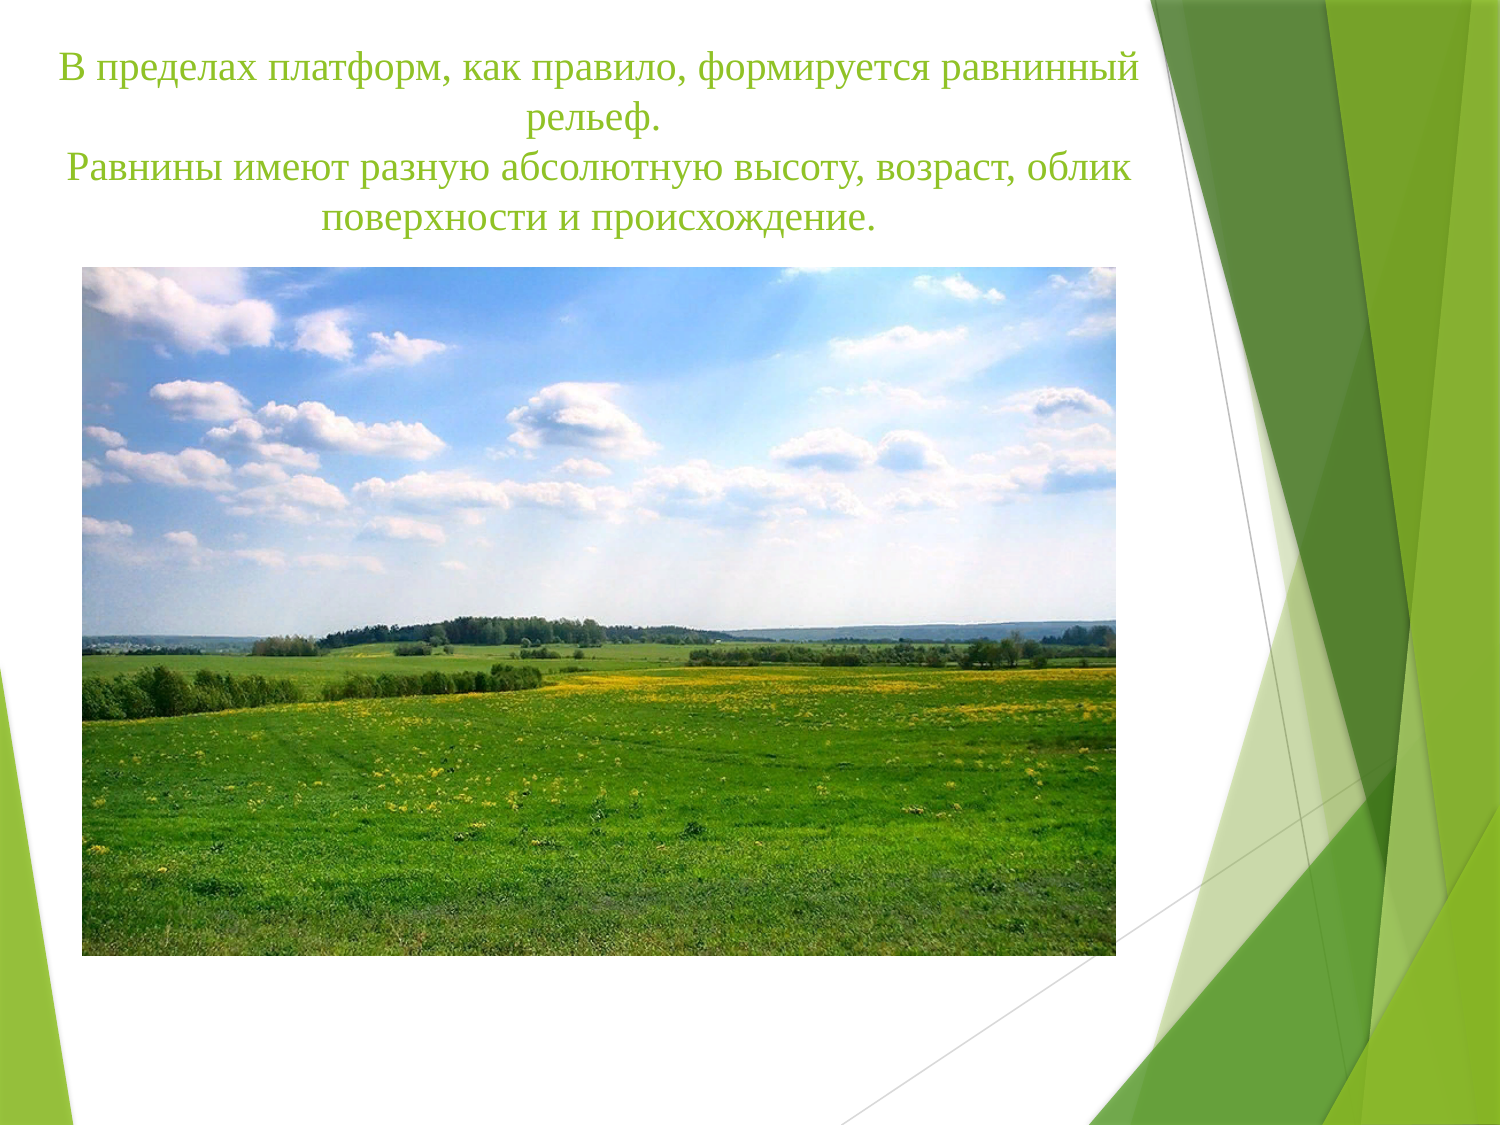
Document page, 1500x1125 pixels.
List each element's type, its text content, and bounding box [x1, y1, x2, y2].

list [82, 266, 1116, 957]
title В пределах платформ, как правило, формируется равнинный рельеф. Равнины имеют разную абсолютную высоту, возраст, облик поверхности и происхождение. [41, 30, 1157, 317]
